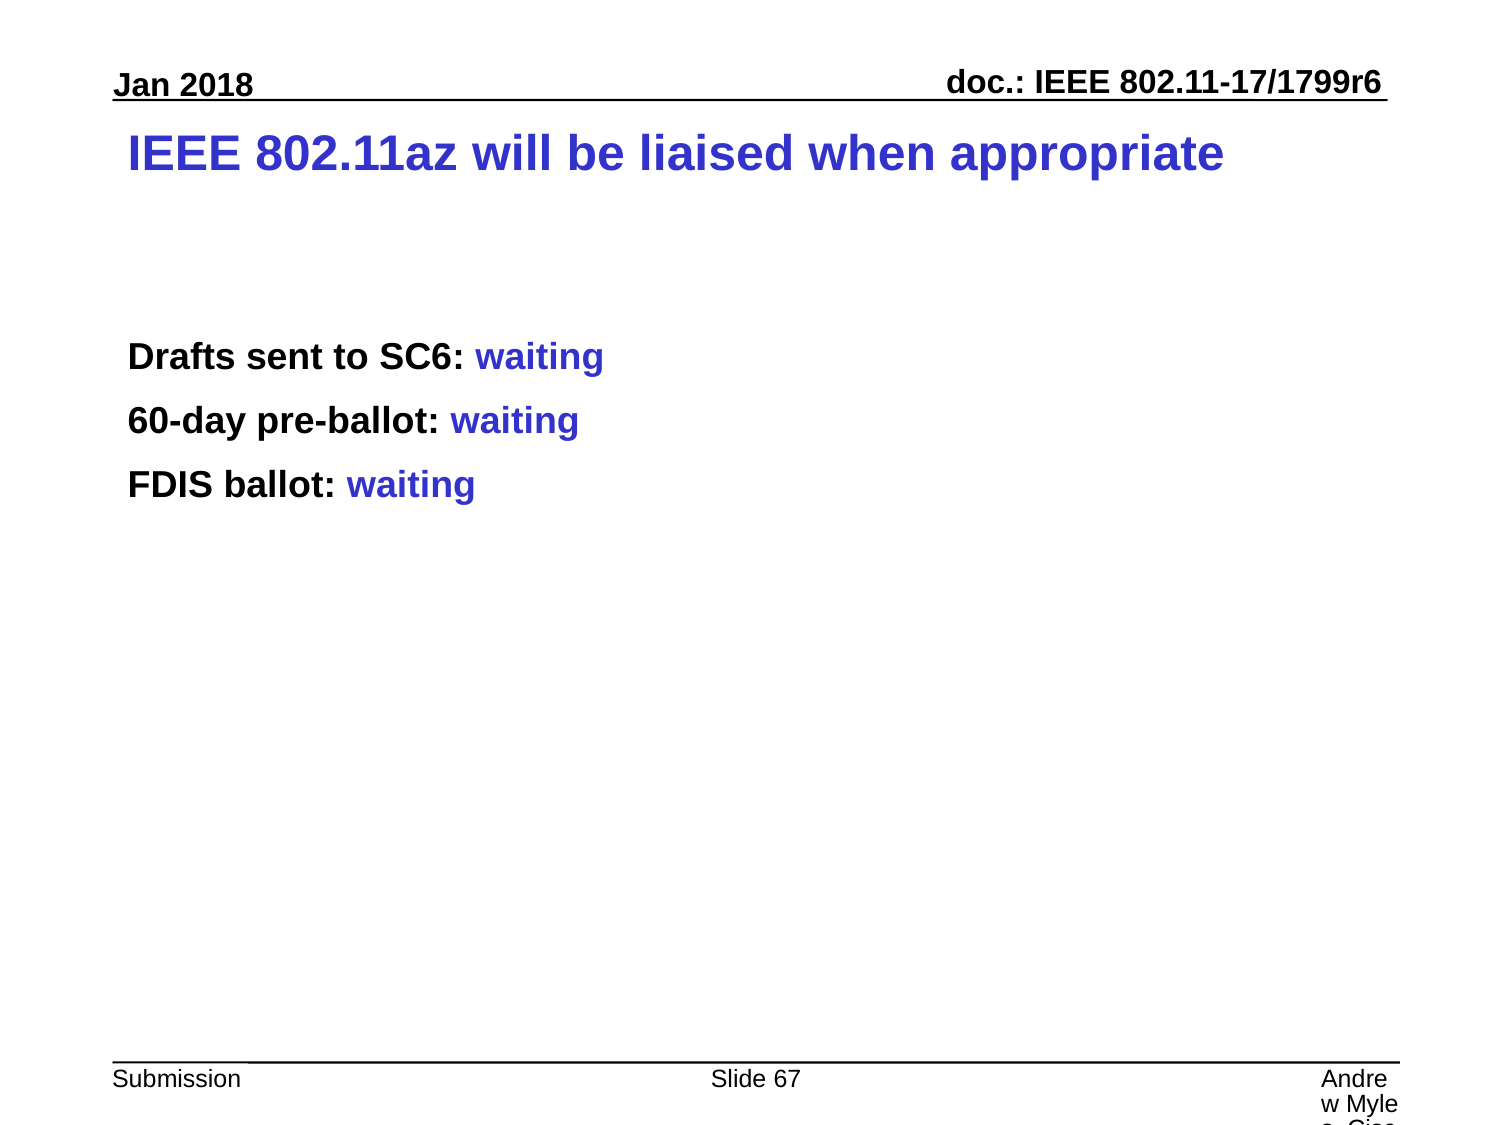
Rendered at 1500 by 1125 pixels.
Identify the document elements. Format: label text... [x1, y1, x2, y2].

title IEEE 802.11az will be liaised when appropriate [112, 112, 1388, 288]
footer Andrew Myles, Cisco [1320, 1061, 1402, 1093]
slide_number Slide 67 [709, 1061, 803, 1093]
list Drafts sent to SC6: waiting 60-day pre-ballot: waiting FDIS ballot: waiting [112, 324, 1388, 1000]
